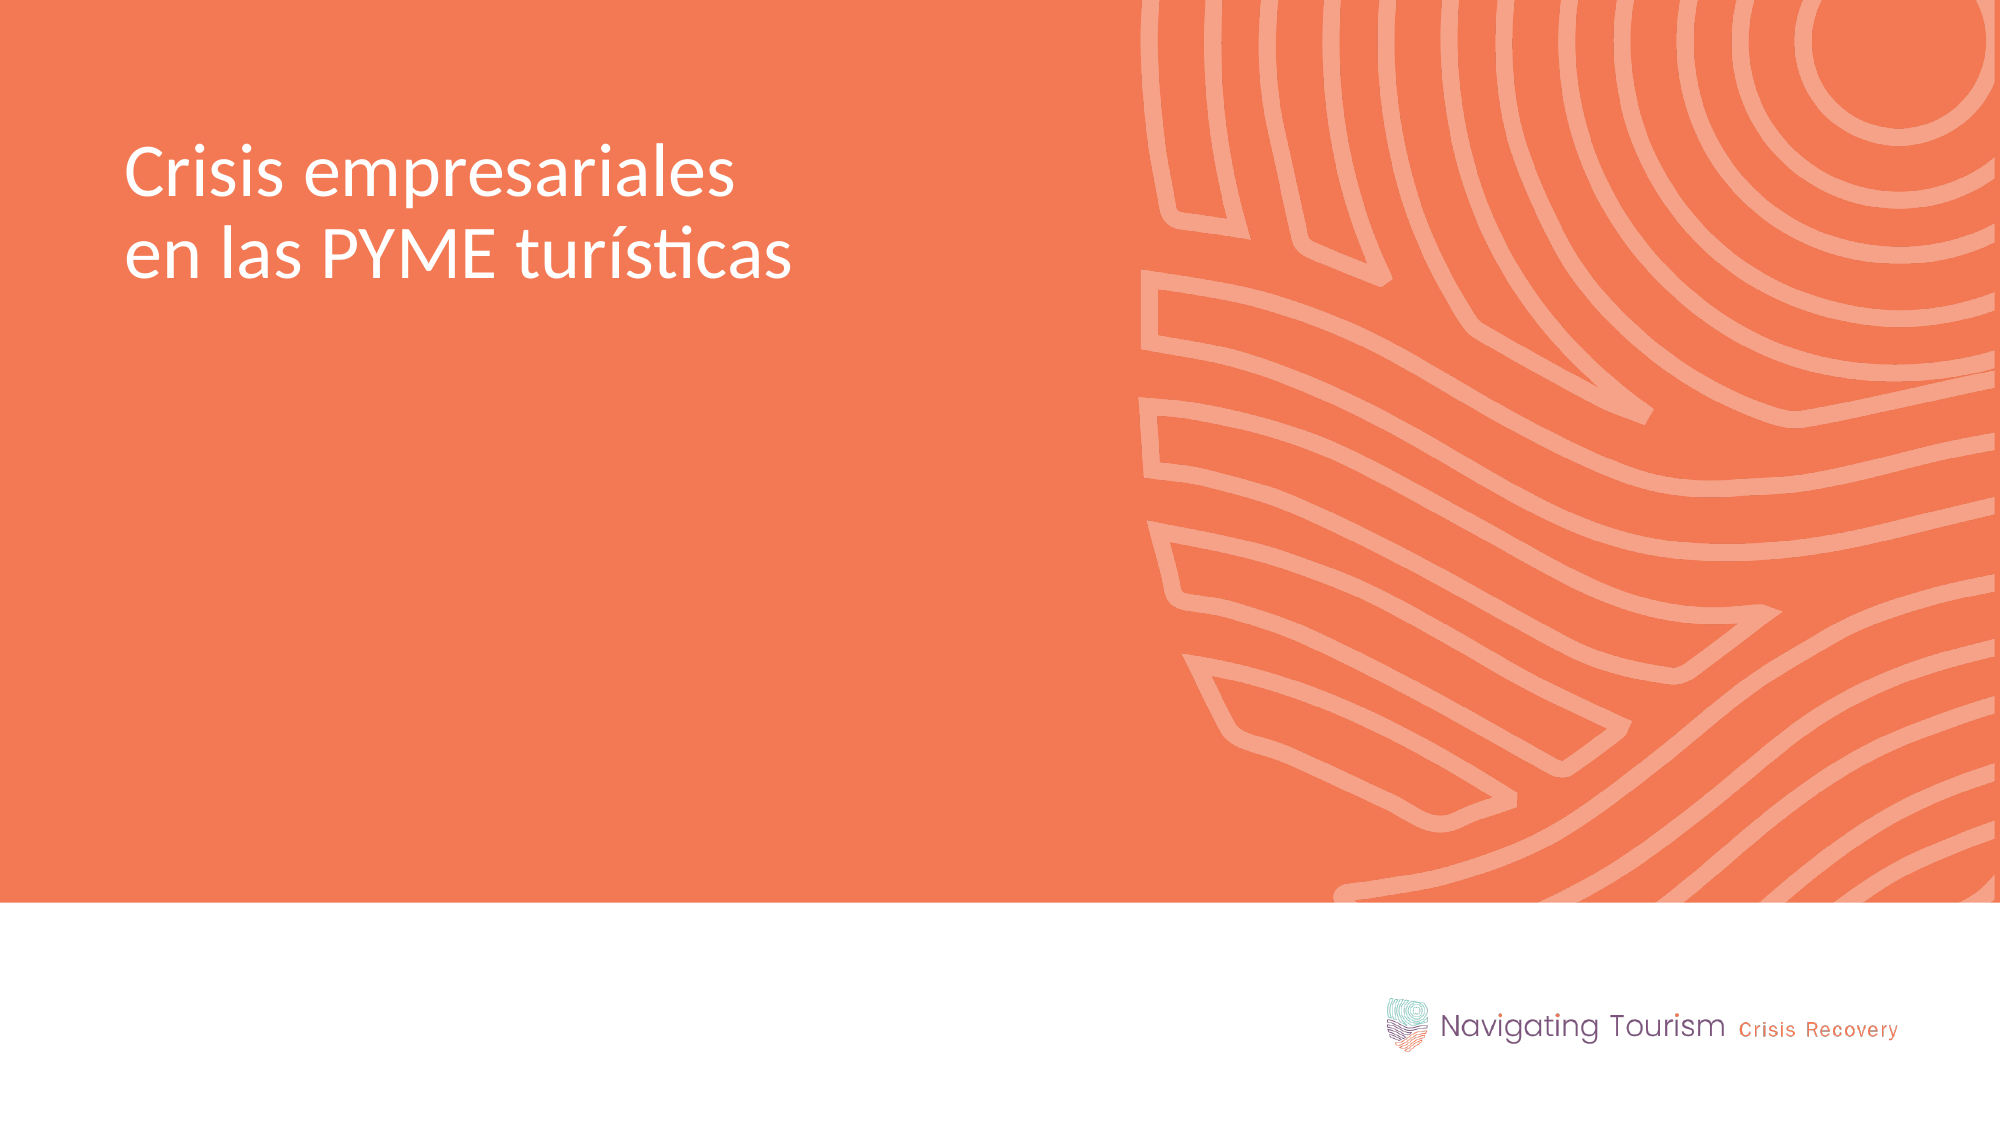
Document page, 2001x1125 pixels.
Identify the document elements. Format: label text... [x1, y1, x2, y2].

picture [1387, 993, 1433, 1056]
list Crisis empresariales en las PYME turísticas [109, 123, 820, 394]
picture [1138, 0, 1995, 903]
picture [1434, 1000, 1899, 1050]
